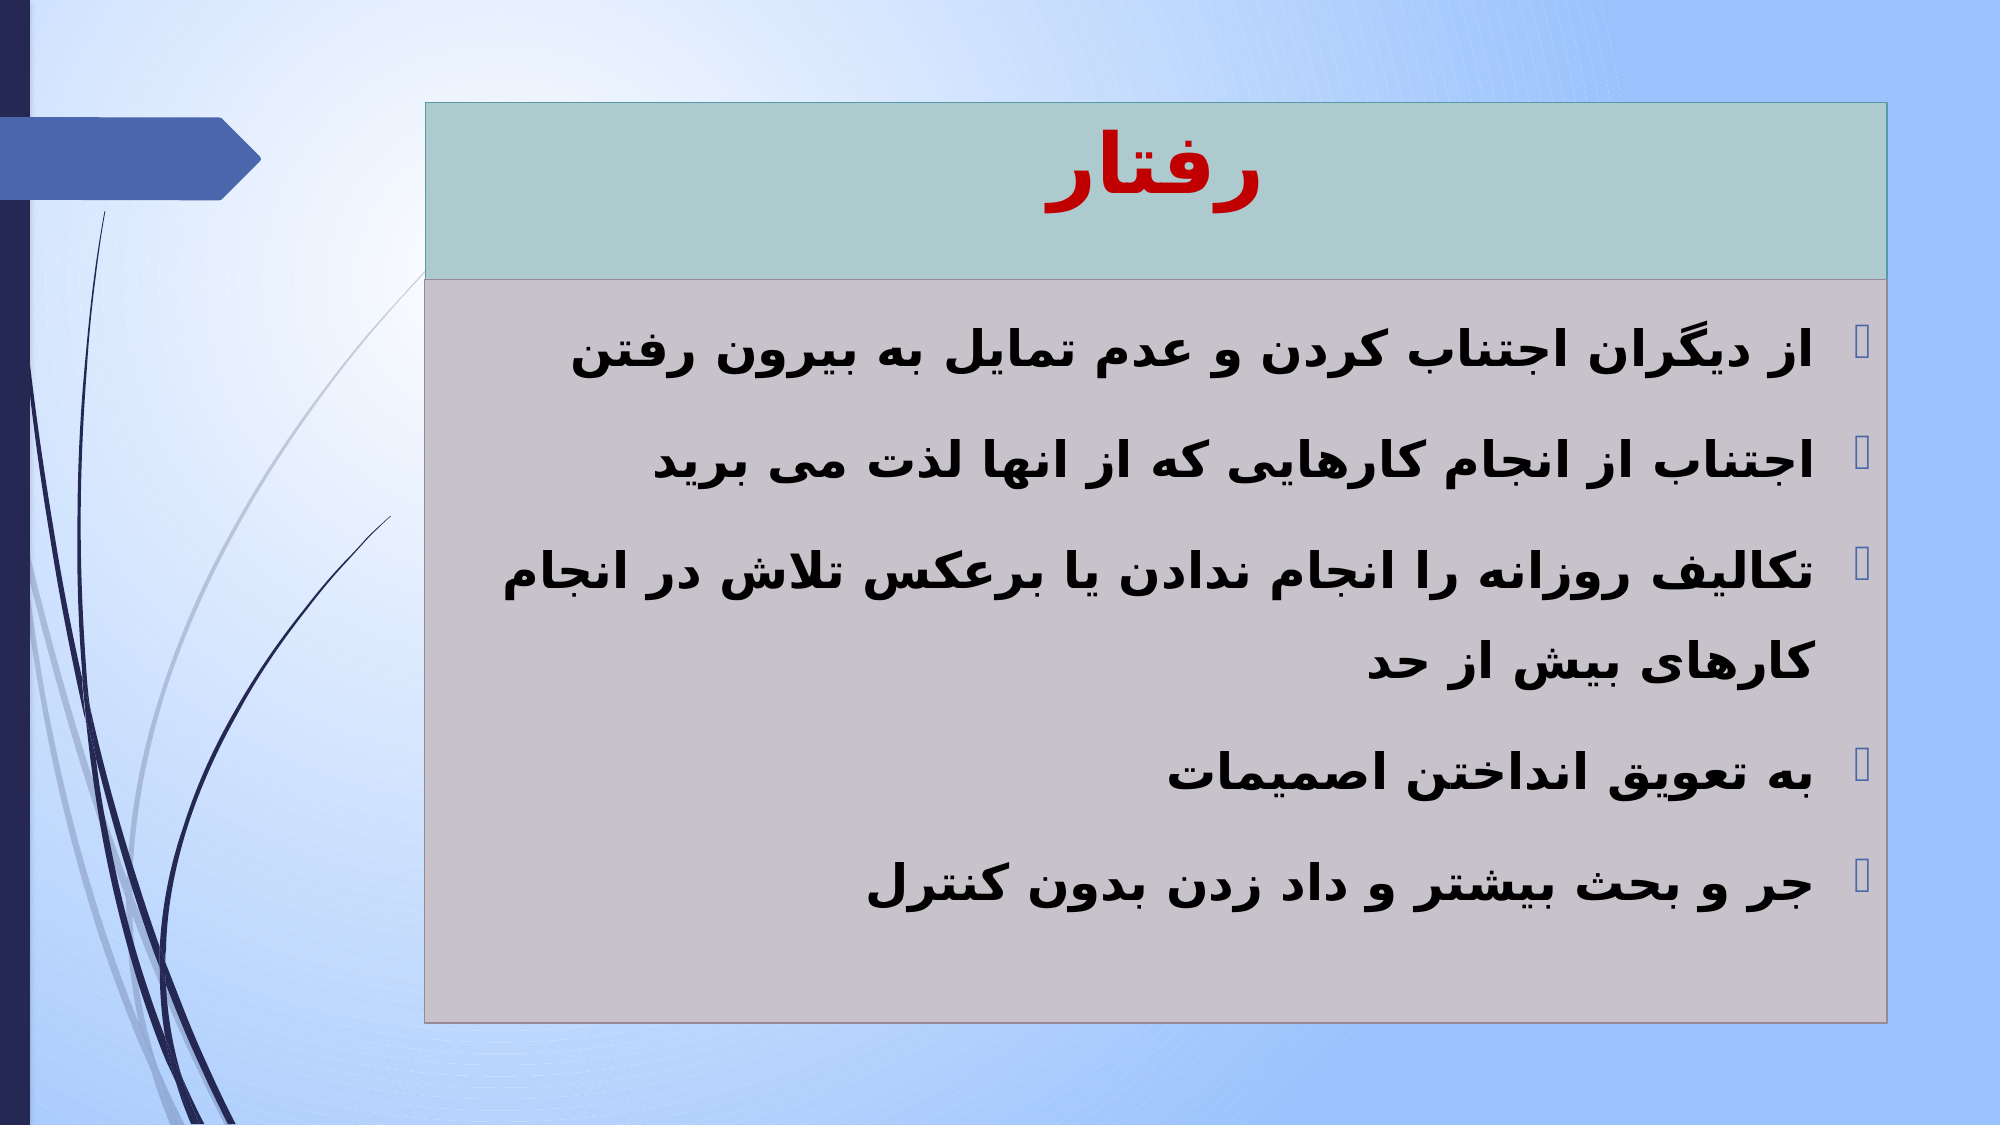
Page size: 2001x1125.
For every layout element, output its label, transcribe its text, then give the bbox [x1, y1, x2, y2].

list از دیگران اجتناب کردن و عدم تمایل به بیرون رفتن اجتناب از انجام کارهایی که از انها لذت می برید تکالیف روزانه را انجام ندادن یا برعکس تلاش در انجام کارهای بیش از حد به تعویق انداختن اصمیمات جر و بحث بیشتر و داد زدن بدون کنترل [424, 279, 1888, 1024]
title رفتار [425, 102, 1888, 279]
